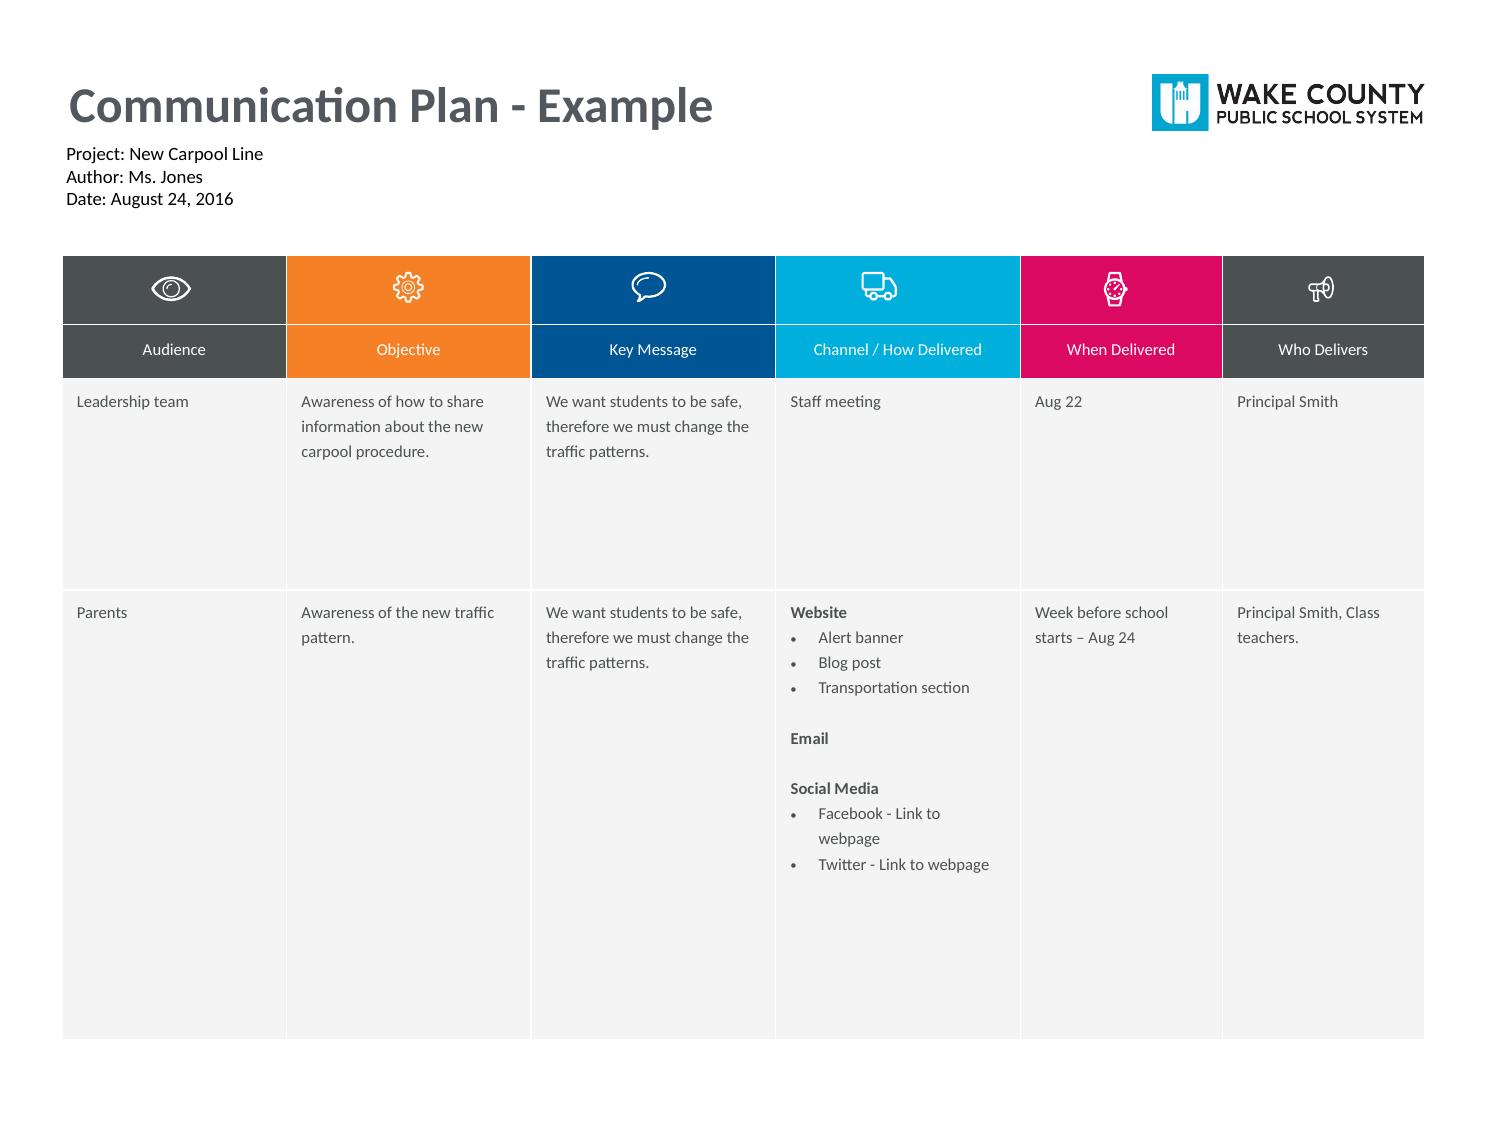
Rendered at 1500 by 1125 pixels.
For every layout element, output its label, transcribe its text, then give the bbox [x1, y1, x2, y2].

table_cell Awareness of how to share information about the new carpool procedure. [287, 379, 530, 589]
table_cell Week before school starts – Aug 24 [1021, 591, 1222, 1039]
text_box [392, 271, 424, 303]
table_header [532, 256, 775, 324]
table_cell Leadership team [63, 379, 286, 589]
picture [1209, 74, 1425, 131]
table_header [776, 256, 1020, 324]
text_box Communication Plan - Example [64, 68, 719, 137]
picture [1175, 82, 1200, 123]
table_cell Channel / How Delivered [776, 325, 1020, 378]
table_cell Audience [63, 325, 286, 378]
table_cell Key Message [532, 325, 775, 378]
table_header [63, 256, 286, 324]
table_cell Awareness of the new traffic pattern. [287, 591, 530, 1039]
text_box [1103, 271, 1128, 307]
table_cell We want students to be safe, therefore we must change the traffic patterns. [532, 591, 775, 1039]
picture [1161, 84, 1172, 123]
table_cell Principal Smith, Class teachers. [1223, 591, 1424, 1039]
table_cell Parents [63, 591, 286, 1039]
text_box [861, 271, 897, 301]
table_cell Website Alert banner Blog post Transportation section Email Social Media Facebook - Link to webpage Twitter - Link to webpage [776, 591, 1020, 1039]
text_box Project: New Carpool Line Author: Ms. Jones Date: August 24, 2016 [61, 137, 391, 214]
table_cell Who Delivers [1223, 325, 1424, 378]
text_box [631, 271, 666, 303]
table_cell We want students to be safe, therefore we must change the traffic patterns. [532, 379, 775, 589]
table_cell Aug 22 [1021, 379, 1222, 589]
text_box [1308, 276, 1334, 302]
table_cell When Delivered [1021, 325, 1222, 378]
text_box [151, 276, 192, 302]
table_header [287, 256, 530, 324]
table_header [1021, 256, 1222, 324]
table_header [1223, 256, 1424, 324]
table_cell Principal Smith [1223, 379, 1424, 589]
table_cell Objective [287, 325, 530, 378]
table_cell Staff meeting [776, 379, 1020, 589]
